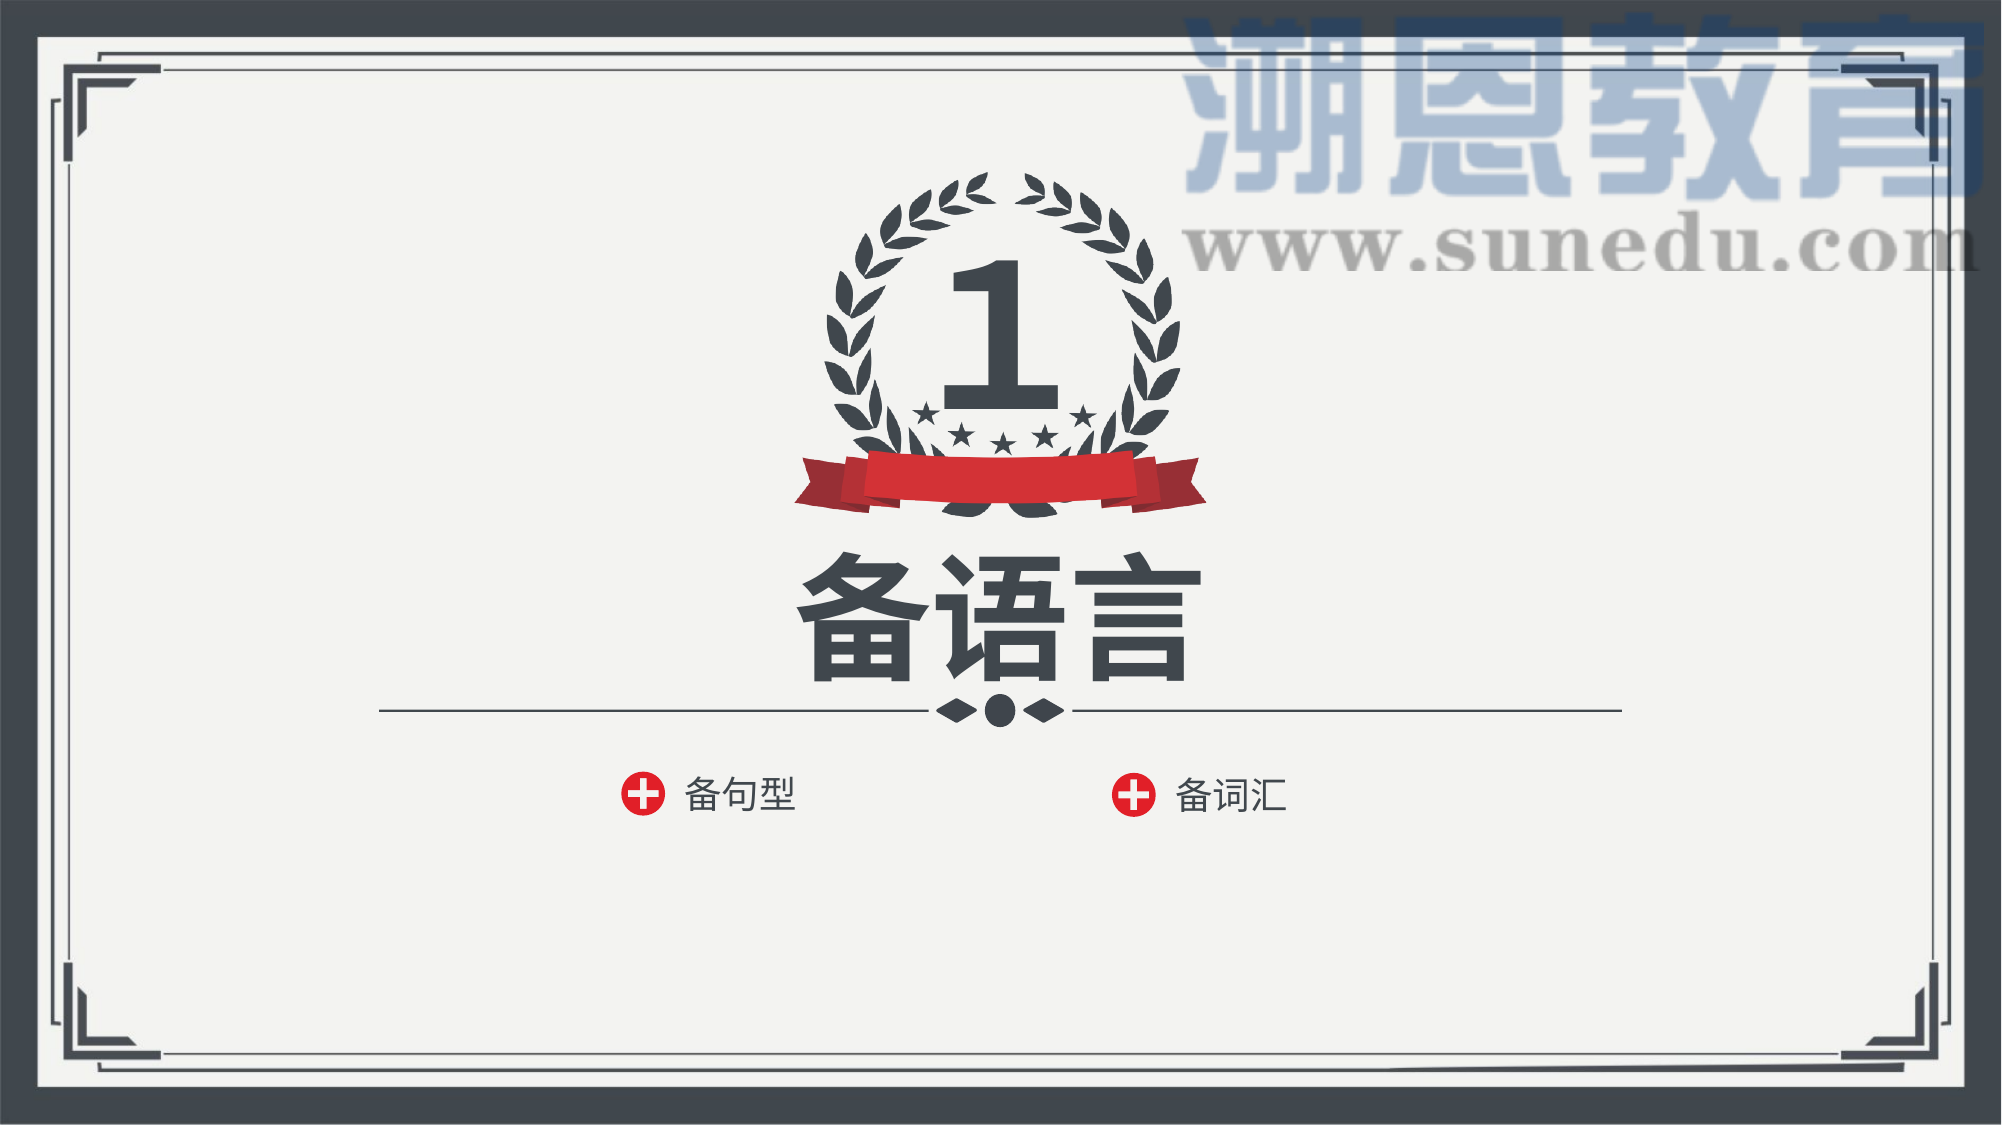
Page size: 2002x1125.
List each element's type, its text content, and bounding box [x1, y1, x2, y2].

picture [0, 0, 2002, 1125]
text_box [1111, 772, 1156, 817]
text_box 备语言 [487, 524, 1514, 692]
text_box 备句型 [669, 763, 1044, 823]
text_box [378, 693, 1623, 728]
text_box [621, 771, 666, 816]
text_box 备词汇 [1160, 764, 1534, 825]
